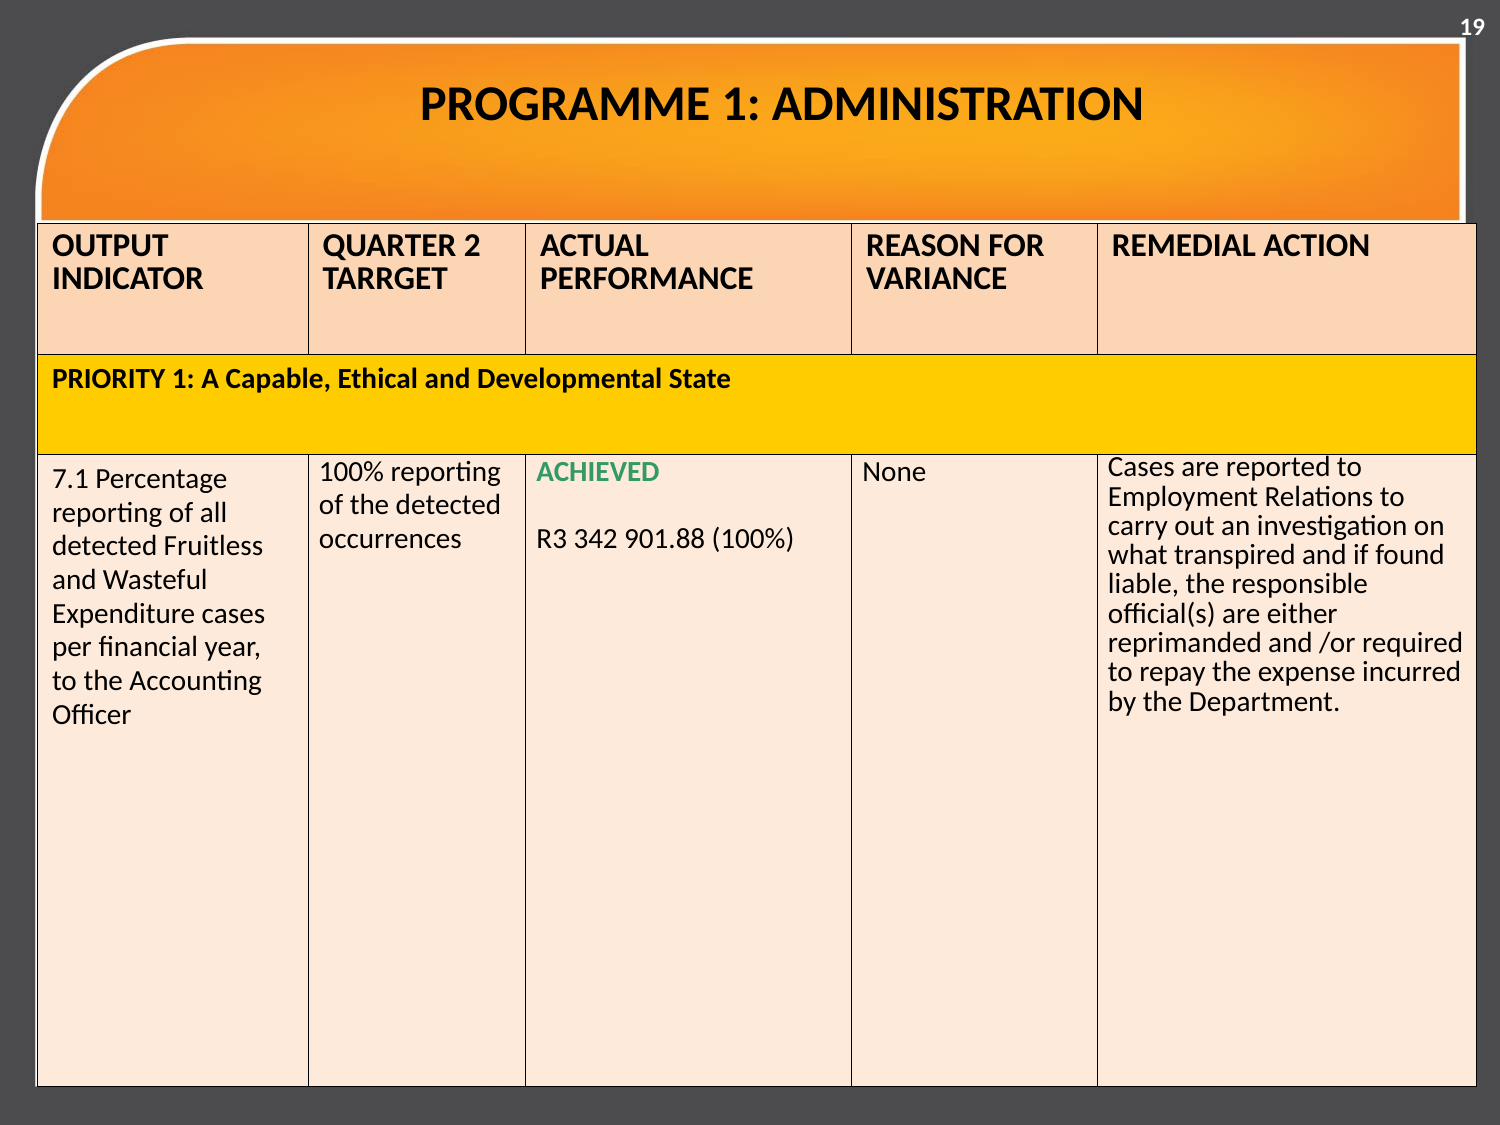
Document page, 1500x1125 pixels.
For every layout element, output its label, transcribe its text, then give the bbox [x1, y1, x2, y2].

table_header ACTUAL PERFORMANCE [526, 224, 851, 354]
title PROGRAMME 1: ADMINISTRATION [107, 7, 1458, 195]
table_cell 100% reporting of the detected occurrences [309, 455, 525, 1086]
table_header REMEDIAL ACTION [1098, 224, 1476, 354]
table_header QUARTER 2 TARRGET [309, 224, 525, 354]
table_cell 7.1 Percentage reporting of all detected Fruitless and Wasteful Expenditure cases per financial year, to the Accounting Officer [38, 455, 308, 1086]
table_cell PRIORITY 1: A Capable, Ethical and Developmental State [38, 355, 1476, 454]
table_header REASON FOR VARIANCE [852, 224, 1097, 354]
table_header OUTPUT INDICATOR [38, 224, 308, 354]
slide_number 19 [1139, 8, 1500, 42]
table_cell None [852, 455, 1097, 1086]
table_cell Cases are reported to Employment Relations to carry out an investigation on what transpired and if found liable, the responsible official(s) are either reprimanded and /or required to repay the expense incurred by the Department. [1098, 455, 1476, 1086]
table_cell ACHIEVED R3 342 901.88 (100%) [526, 455, 851, 1086]
picture [0, 0, 1500, 1125]
